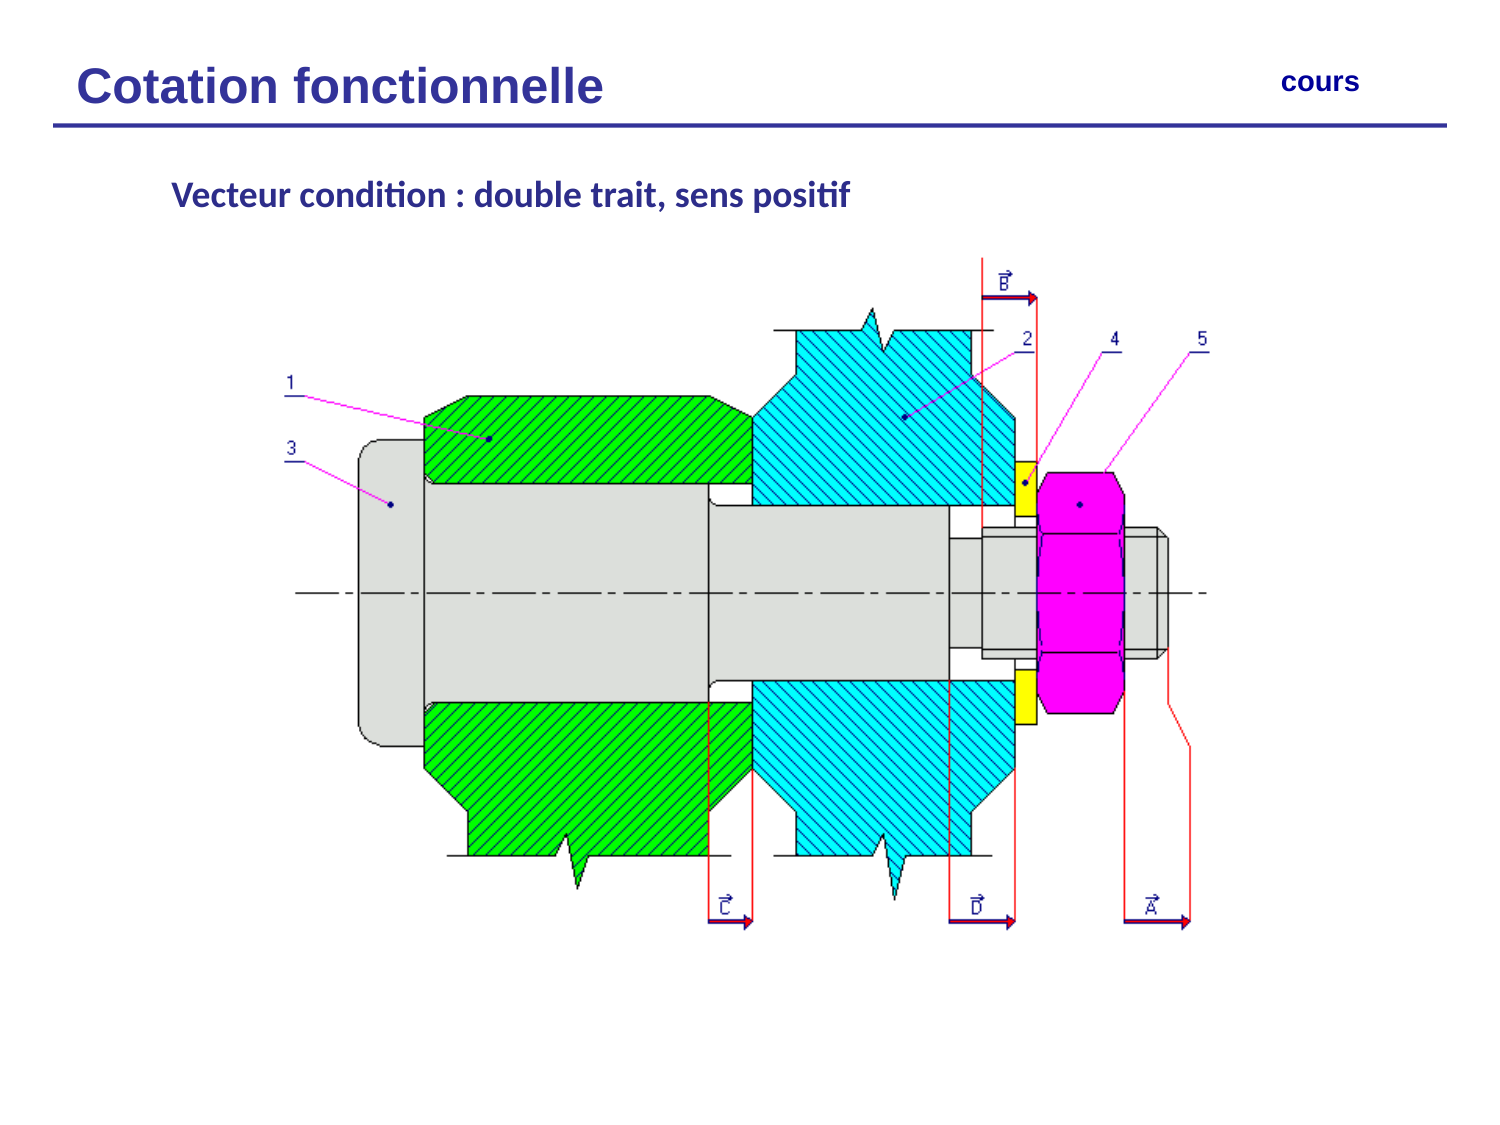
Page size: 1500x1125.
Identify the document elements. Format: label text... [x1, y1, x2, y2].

text_box Vecteur condition : double trait, sens positif [156, 162, 1209, 222]
picture [262, 251, 1267, 981]
slide_number cours [1033, 54, 1384, 133]
